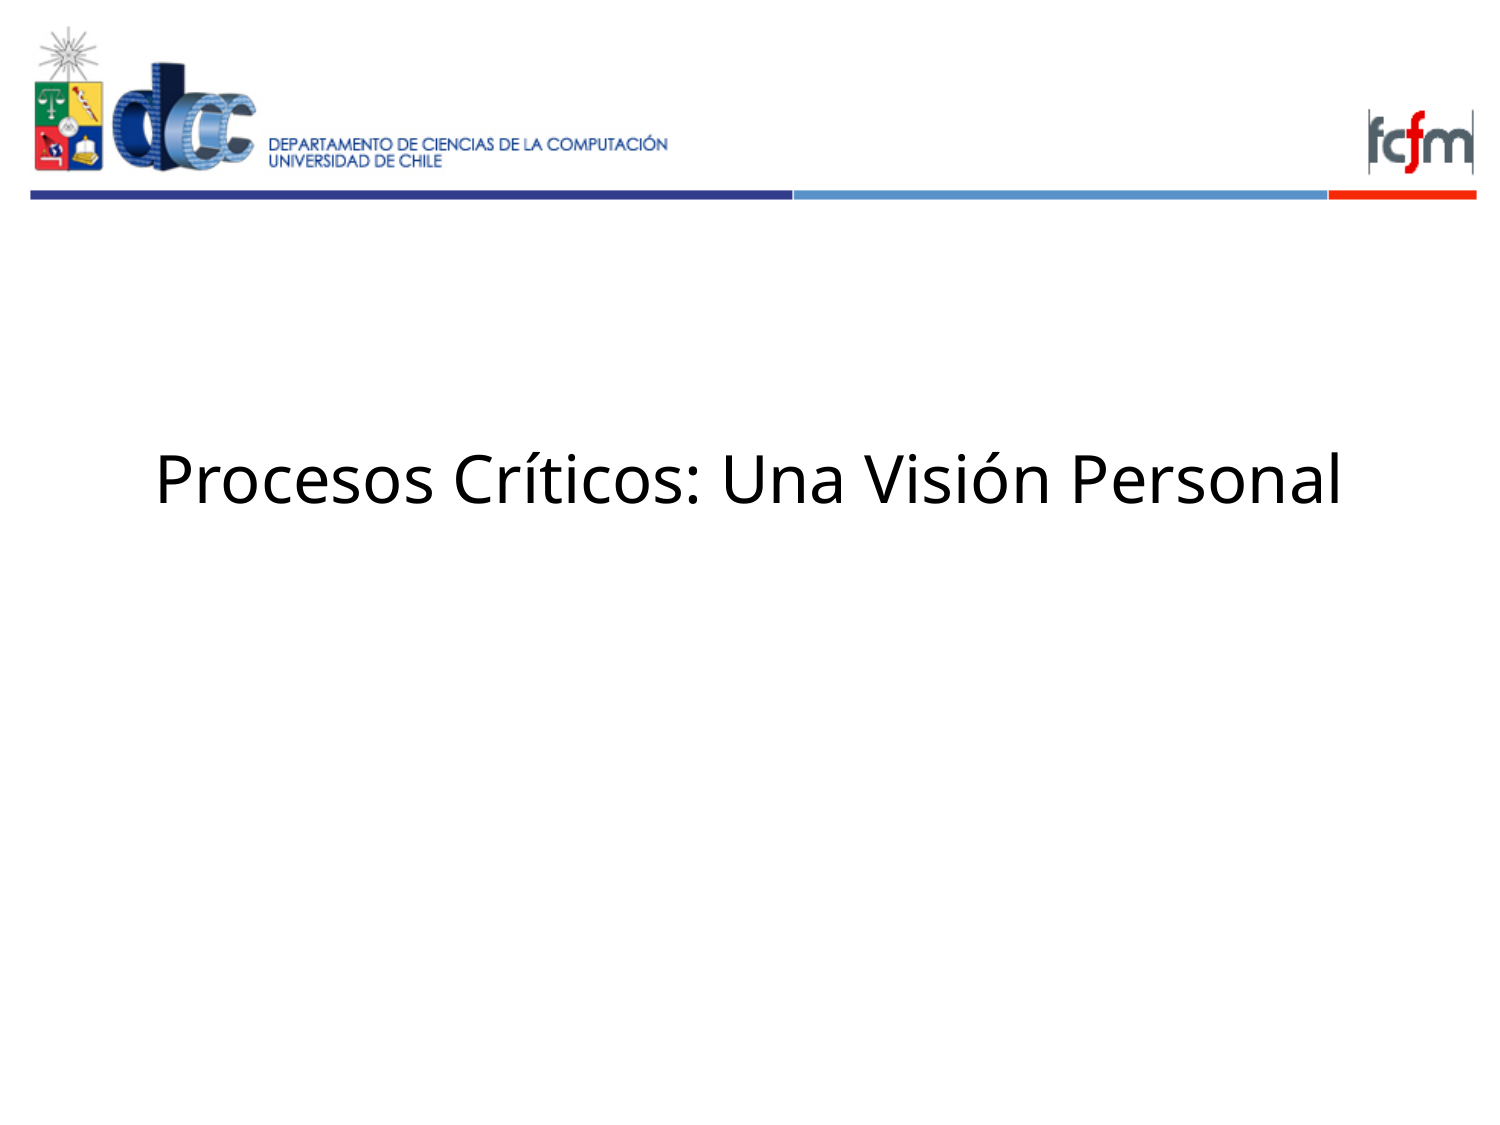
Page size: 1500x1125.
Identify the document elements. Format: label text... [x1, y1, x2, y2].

picture [23, 22, 1483, 209]
title Procesos Críticos: Una Visión Personal [112, 285, 1388, 678]
